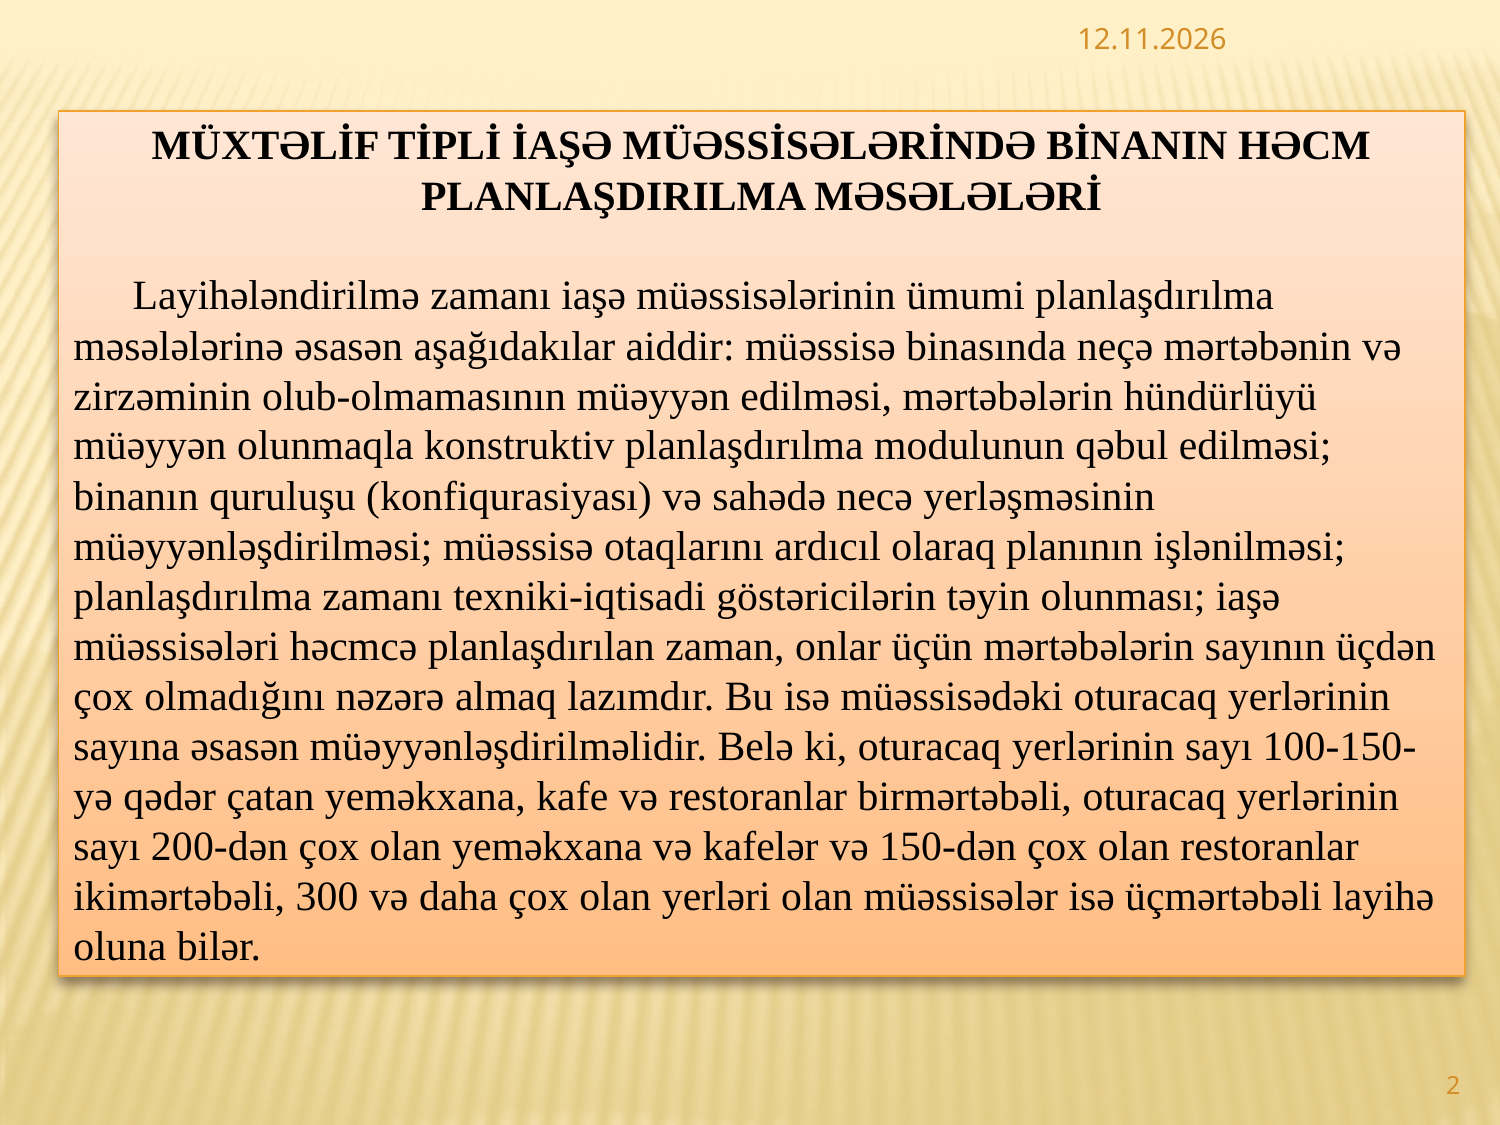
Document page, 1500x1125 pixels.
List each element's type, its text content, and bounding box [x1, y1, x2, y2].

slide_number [1062, 12, 1475, 60]
slide_number 2 [1350, 1062, 1475, 1103]
text_box MÜXTƏLİF TİPLİ İAŞƏ MÜƏSSİSƏLƏRİNDƏ BİNANIN HƏCM PLANLAŞDIRILMA MƏSƏLƏLƏRİ Layihələndirilmə zamanı iaşə müəssisələrinin ümumi planlaşdırılma məsələlərinə əsasən aşağıdakılar aiddir: müəssisə binasında neçə mərtəbənin və zirzəminin olub-olmamasının müəyyən edilməsi, mərtəbələrin hündürlüyü müəyyən olunmaqla konstruktiv planlaşdırılma modulunun qəbul edilməsi; binanın quruluşu (konfiqurasiyası) və sahədə necə yerləşməsinin müəyyənləşdirilməsi; müəssisə otaqlarını ardıcıl olaraq planının işlənilməsi; planlaşdırılma zamanı texniki-iqtisadi göstəricilərin təyin olunması; iaşə müəssisələri həcmcə planlaşdırılan zaman, onlar üçün mərtəbələrin sayının üçdən çox olmadığını nəzərə almaq lazımdır. Bu isə müəssisədəki oturacaq yerlərinin sayına əsasən müəyyənləşdirilməlidir. Belə ki, oturacaq yerlərinin sayı 100-150-yə qədər çatan yeməkxana, kafe və restoranlar birmərtəbəli, oturacaq yerlərinin sayı 200-dən çox olan yeməkxana və kafelər və 150-dən çox olan restoranlar ikimərtəbəli, 300 və daha çox olan yerləri olan müəssisələr isə üçmərtəbəli layihə oluna bilər. [58, 110, 1466, 977]
